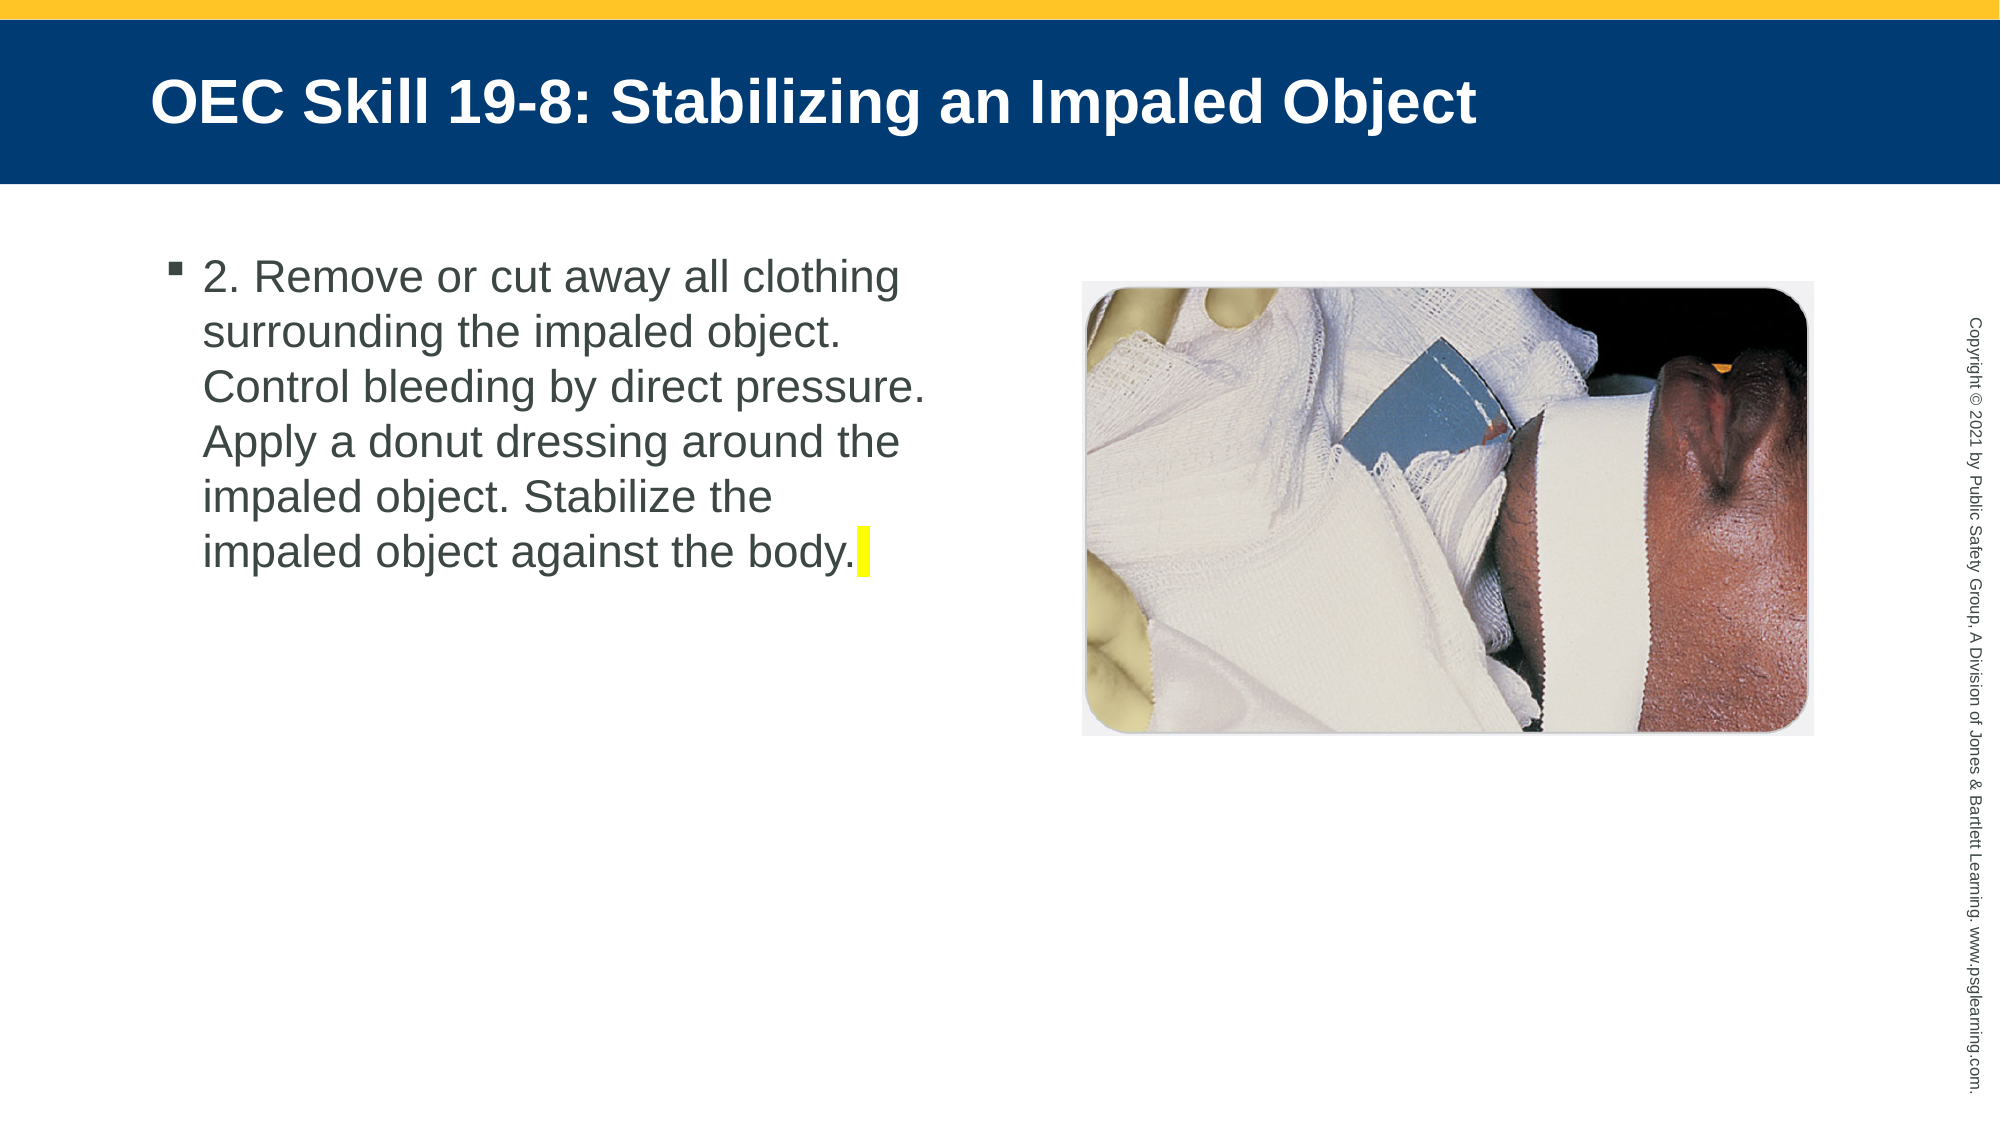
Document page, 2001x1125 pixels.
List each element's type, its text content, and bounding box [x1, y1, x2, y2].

title OEC Skill 19-8: Stabilizing an Impaled Object [0, 19, 2000, 185]
picture [1082, 281, 1814, 736]
list 2. Remove or cut away all clothing surrounding the impaled object. Control bleeding by direct pressure. Apply a donut dressing around the impaled object. Stabilize the impaled object against the body. [150, 239, 947, 1016]
